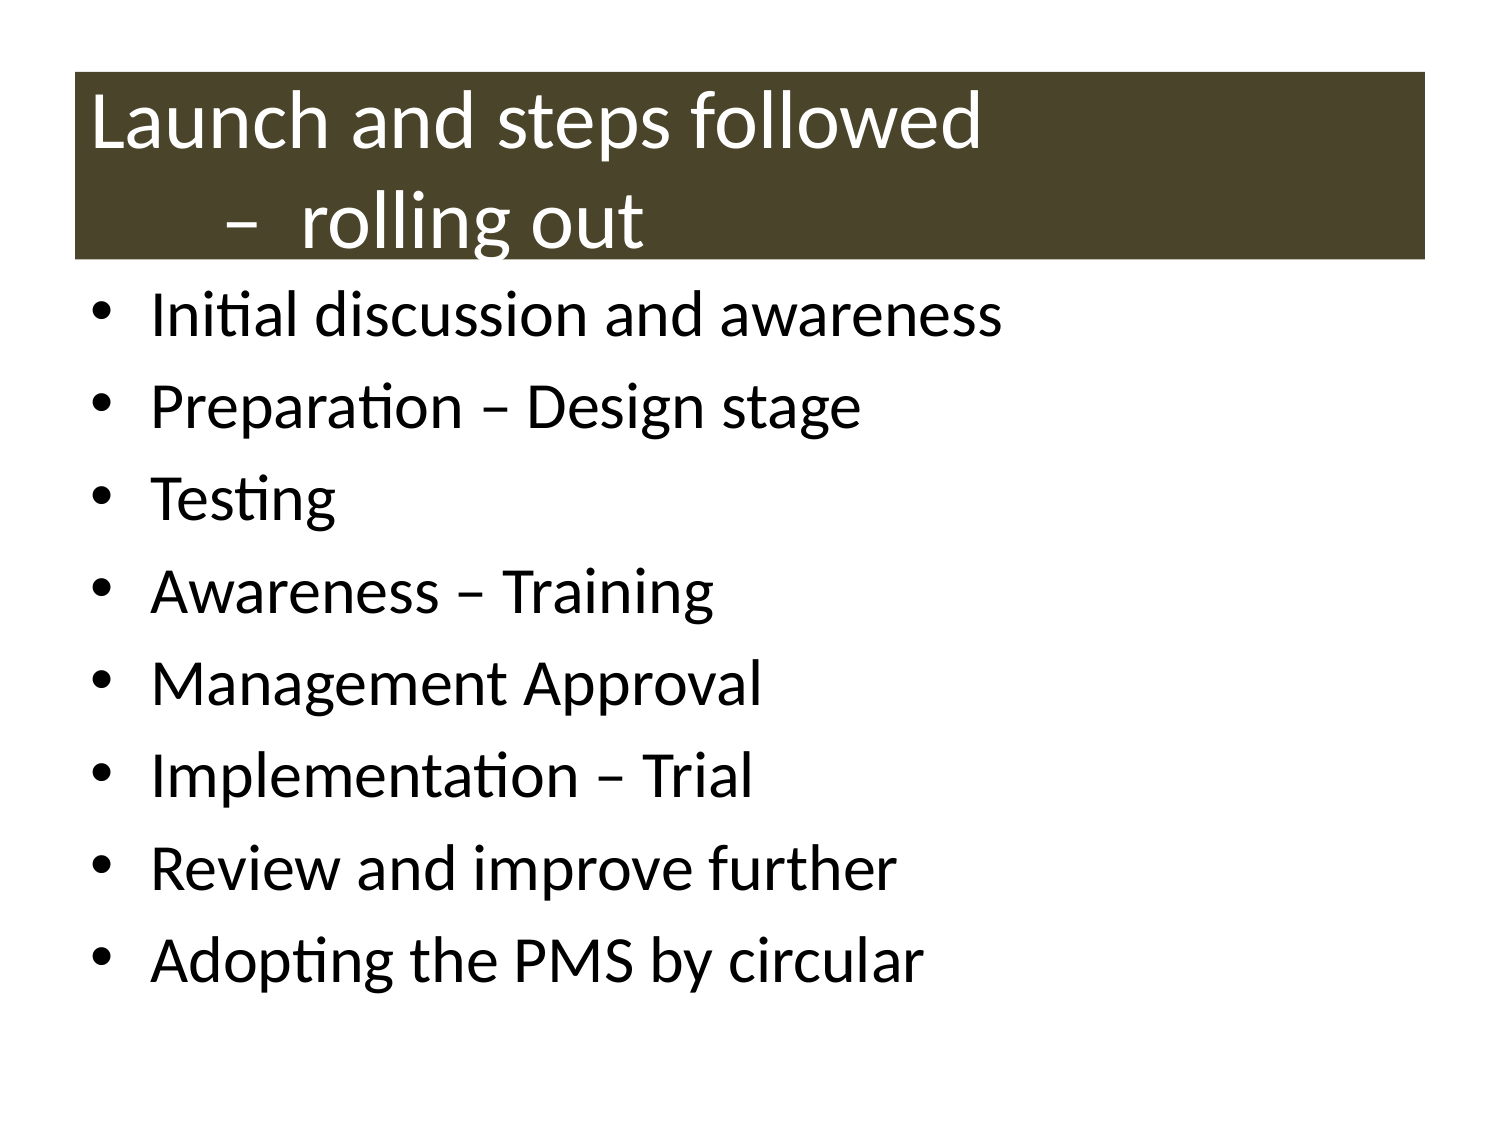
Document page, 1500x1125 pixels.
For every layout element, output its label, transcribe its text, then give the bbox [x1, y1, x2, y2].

title Launch and steps followed – rolling out [75, 71, 1425, 260]
list Initial discussion and awareness Preparation – Design stage Testing Awareness – Training Management Approval Implementation – Trial Review and improve further Adopting the PMS by circular [75, 262, 1425, 1005]
